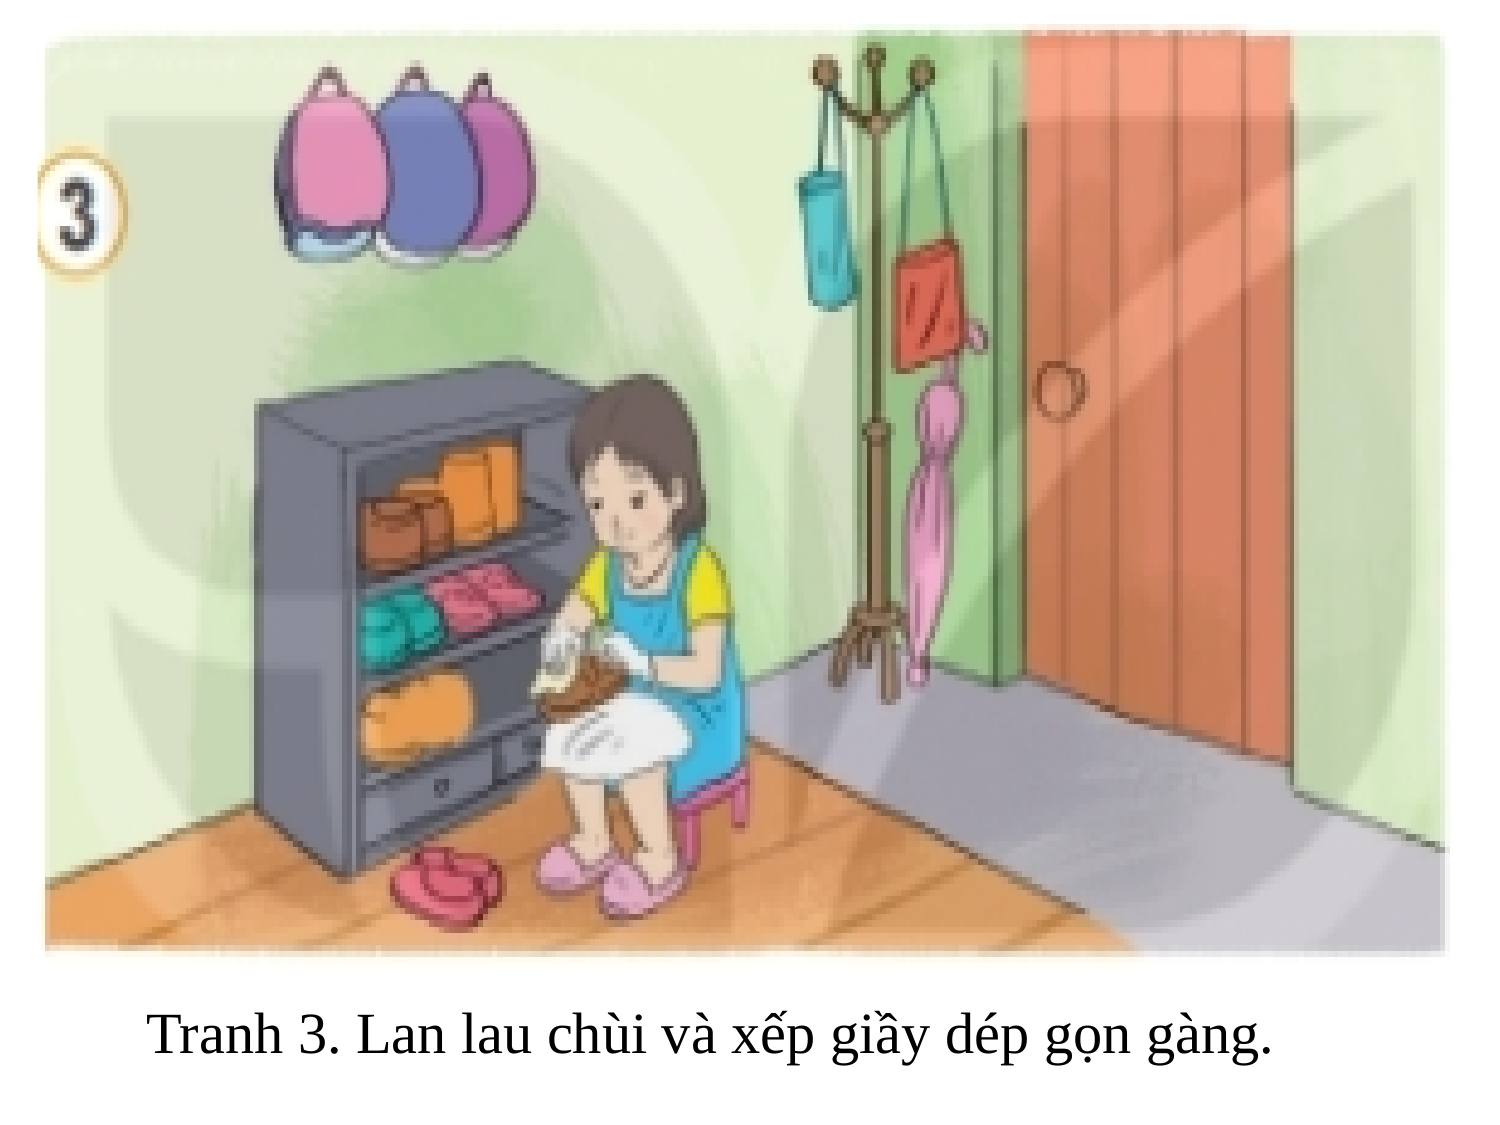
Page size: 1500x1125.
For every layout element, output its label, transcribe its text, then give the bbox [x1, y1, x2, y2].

text_box Tranh 3. Lan lau chùi và xếp giầy dép gọn gàng. [131, 1019, 1453, 1073]
picture [37, 24, 1453, 1013]
